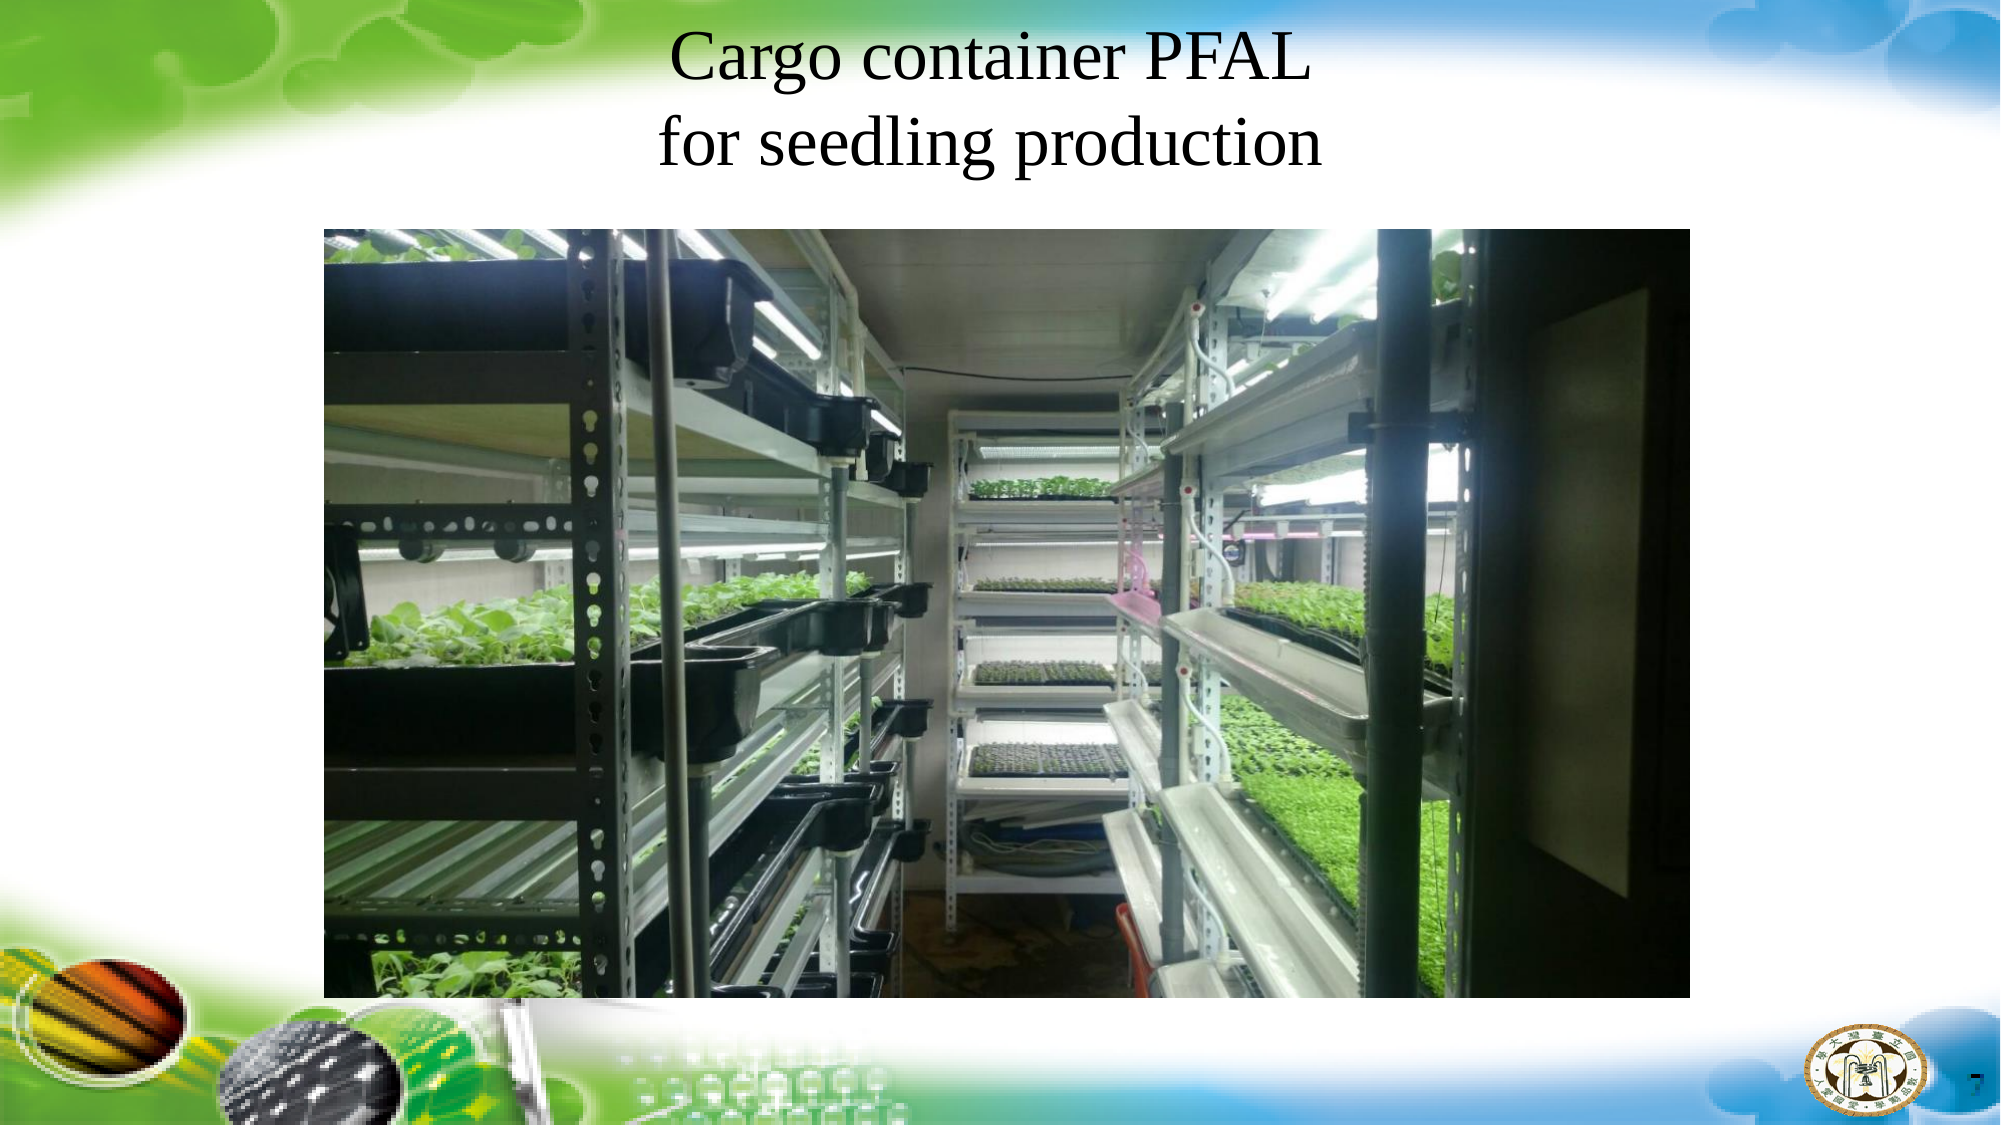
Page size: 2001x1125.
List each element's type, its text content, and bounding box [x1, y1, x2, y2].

picture [0, 0, 2001, 1125]
title Cargo container PFAL for seedling production [99, 0, 1900, 188]
